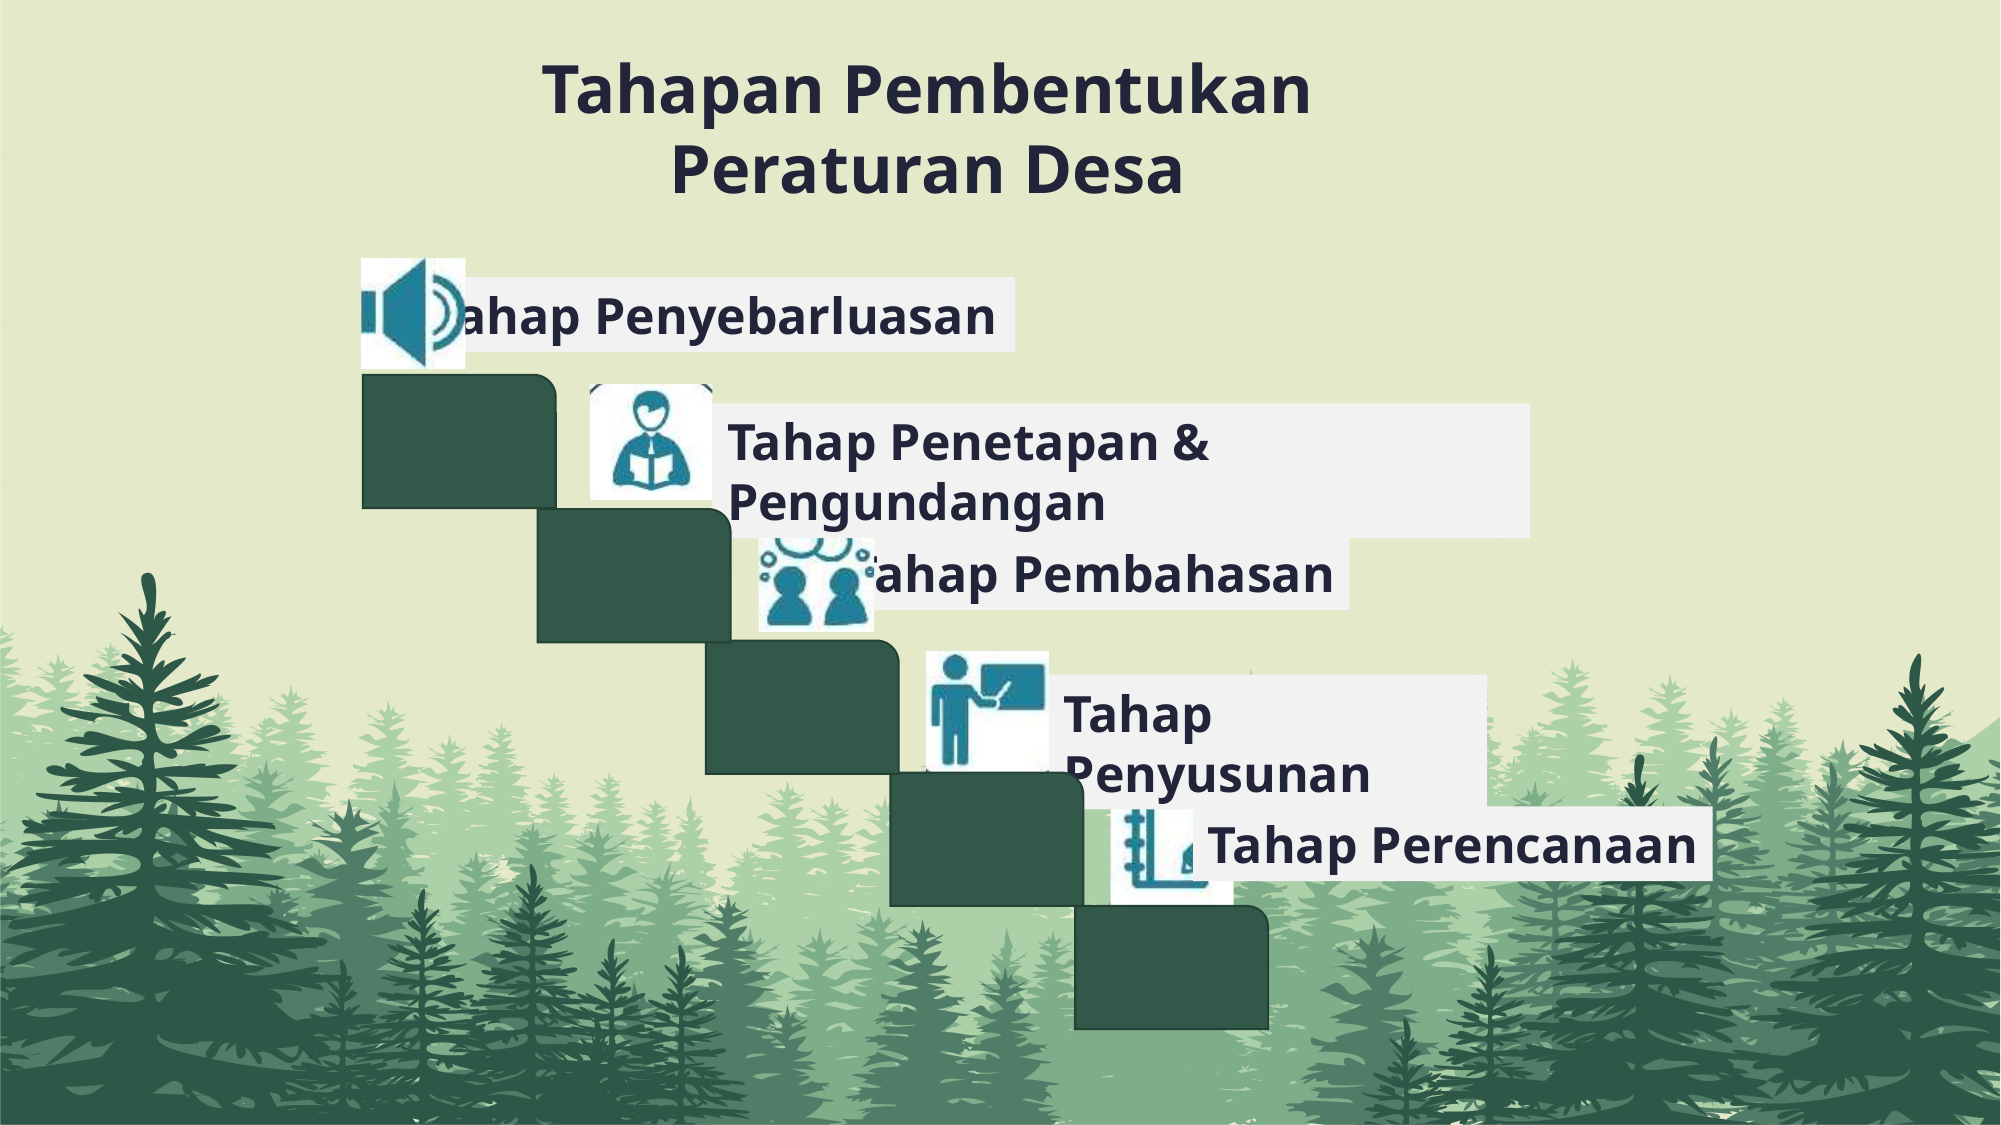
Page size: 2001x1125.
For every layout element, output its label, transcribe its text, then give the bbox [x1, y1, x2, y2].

text_box [361, 373, 557, 510]
text_box Tahap Penyebarluasan [466, 277, 1016, 352]
text_box [1074, 904, 1270, 1031]
text_box [889, 771, 1085, 907]
text_box Tahap Pembahasan [875, 539, 1350, 610]
text_box Tahap Penetapan & Pengundangan [712, 403, 1531, 539]
text_box [1110, 810, 1234, 904]
text_box Tahap Penyusunan [1049, 674, 1488, 810]
text_box [360, 258, 466, 369]
text_box [758, 539, 875, 632]
text_box [926, 651, 1049, 771]
text_box [536, 508, 732, 644]
text_box Tahapan Pembentukan Peraturan Desa [405, 39, 1451, 215]
text_box [589, 384, 713, 500]
text_box Tahap Perencanaan [1193, 806, 1713, 882]
text_box [704, 639, 900, 775]
picture [0, 0, 2001, 1125]
